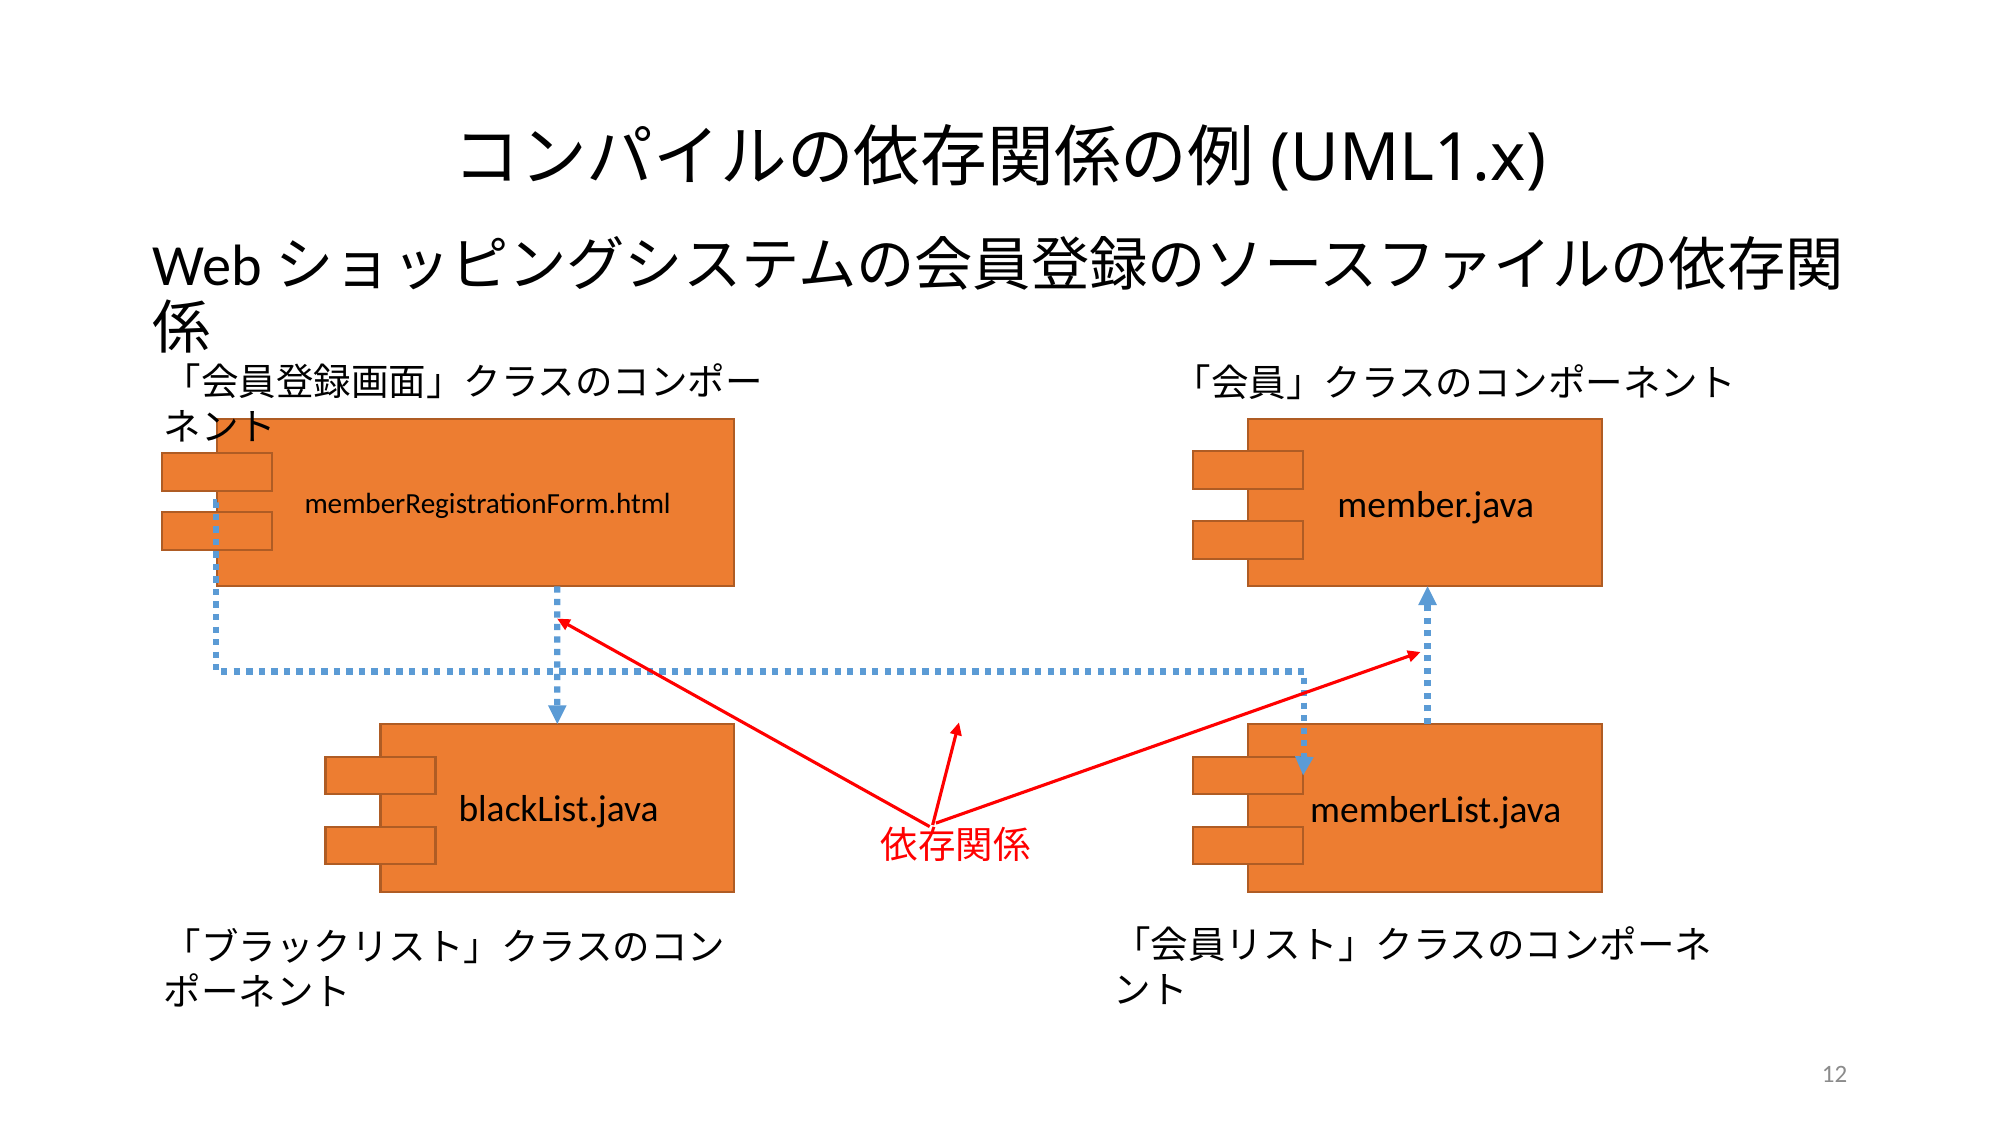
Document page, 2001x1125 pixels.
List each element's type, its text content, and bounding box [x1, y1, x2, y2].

text_box [216, 456, 735, 587]
title コンパイルの依存関係の例(UML1.x) [137, 99, 1863, 219]
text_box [557, 618, 930, 827]
text_box [1192, 826, 1304, 865]
text_box [161, 456, 273, 492]
text_box [1247, 418, 1603, 587]
text_box 「会員リスト」クラスのコンポーネント [1098, 913, 1752, 1019]
text_box memberList.java [1286, 777, 1586, 838]
text_box 「ブラックリスト」クラスのコンポーネント [149, 915, 803, 1020]
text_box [734, 502, 1194, 776]
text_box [935, 651, 1421, 824]
slide_number 12 [1412, 1042, 1863, 1103]
text_box blackList.java [443, 776, 743, 837]
text_box member.java [1286, 472, 1586, 532]
text_box 依存関係 [866, 824, 1053, 874]
text_box [324, 756, 437, 795]
text_box memberRegistrationForm.html [289, 477, 714, 527]
text_box [1192, 450, 1304, 490]
text_box [1247, 723, 1603, 893]
text_box [324, 826, 437, 865]
text_box 「会員」クラスのコンポーネント [1159, 351, 1813, 412]
text_box 「会員登録画面」クラスのコンポーネント [149, 350, 803, 456]
list Webショッピングシステムの会員登録のソースファイルの依存関係 [137, 227, 1863, 1014]
text_box [379, 723, 735, 893]
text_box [932, 722, 959, 825]
text_box [1194, 520, 1304, 560]
text_box [161, 511, 273, 551]
